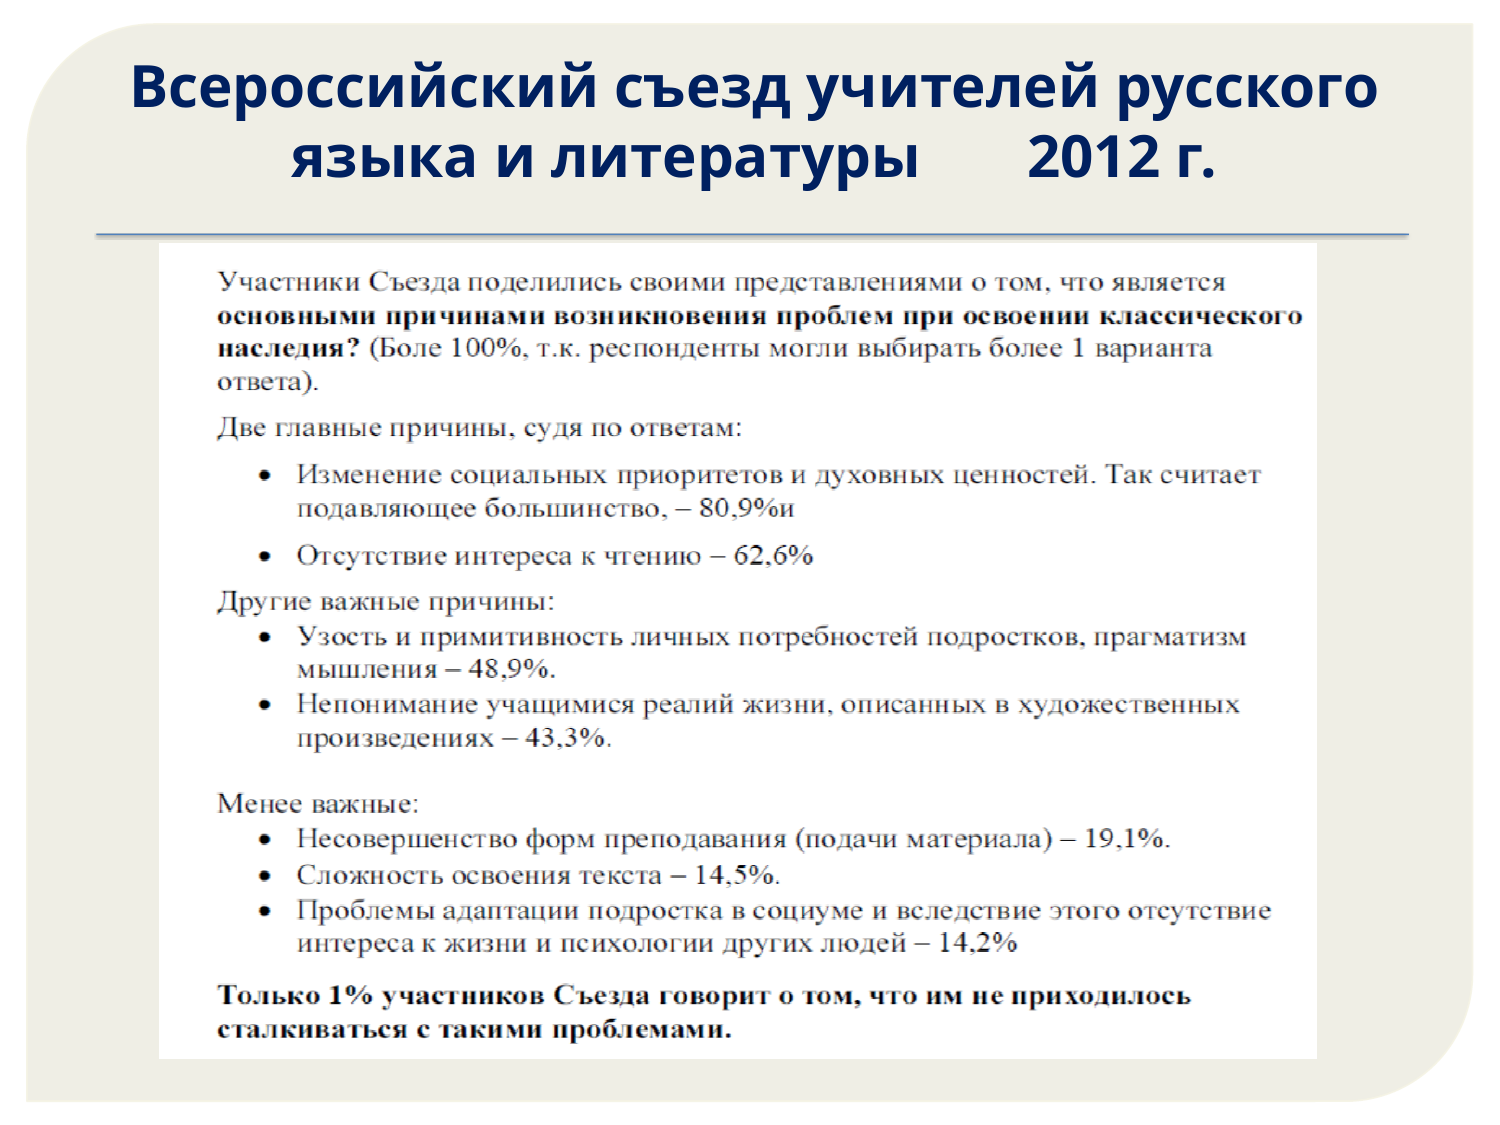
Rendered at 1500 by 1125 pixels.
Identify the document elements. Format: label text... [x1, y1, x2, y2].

title Всероссийский съезд учителей русского языка и литературы 2012 г. [75, 41, 1425, 197]
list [159, 243, 1318, 1059]
